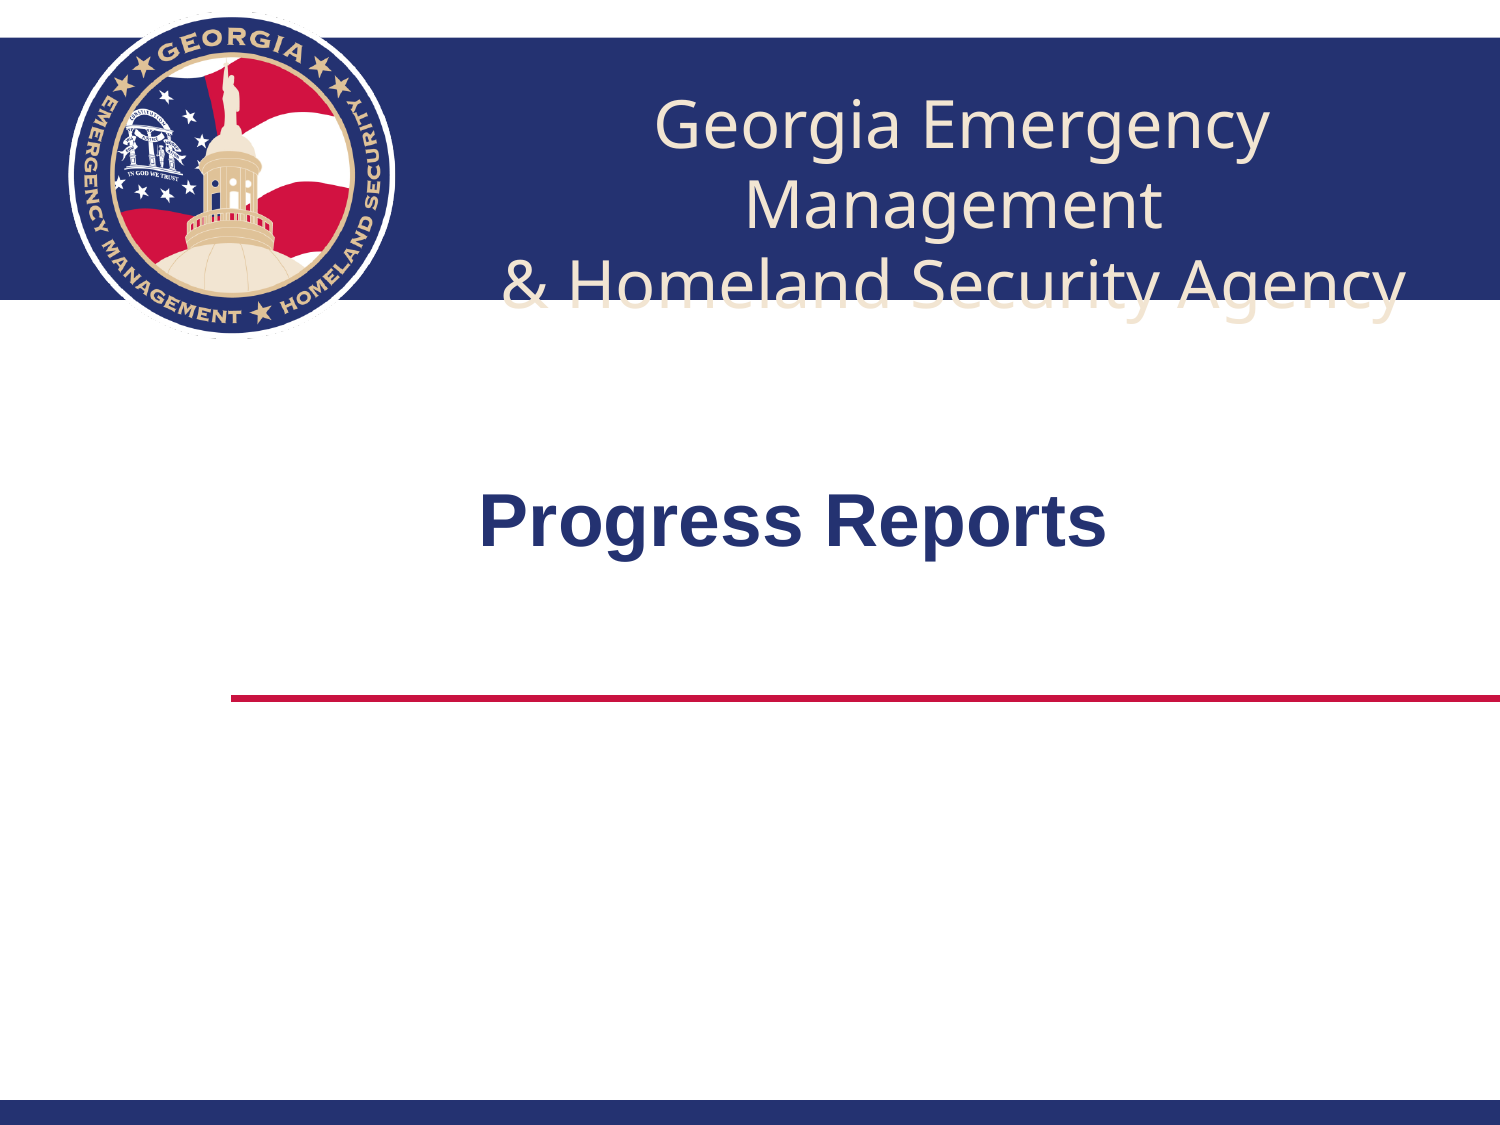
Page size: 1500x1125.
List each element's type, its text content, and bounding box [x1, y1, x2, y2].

title Progress Reports [99, 396, 1488, 638]
picture [50, 4, 413, 388]
